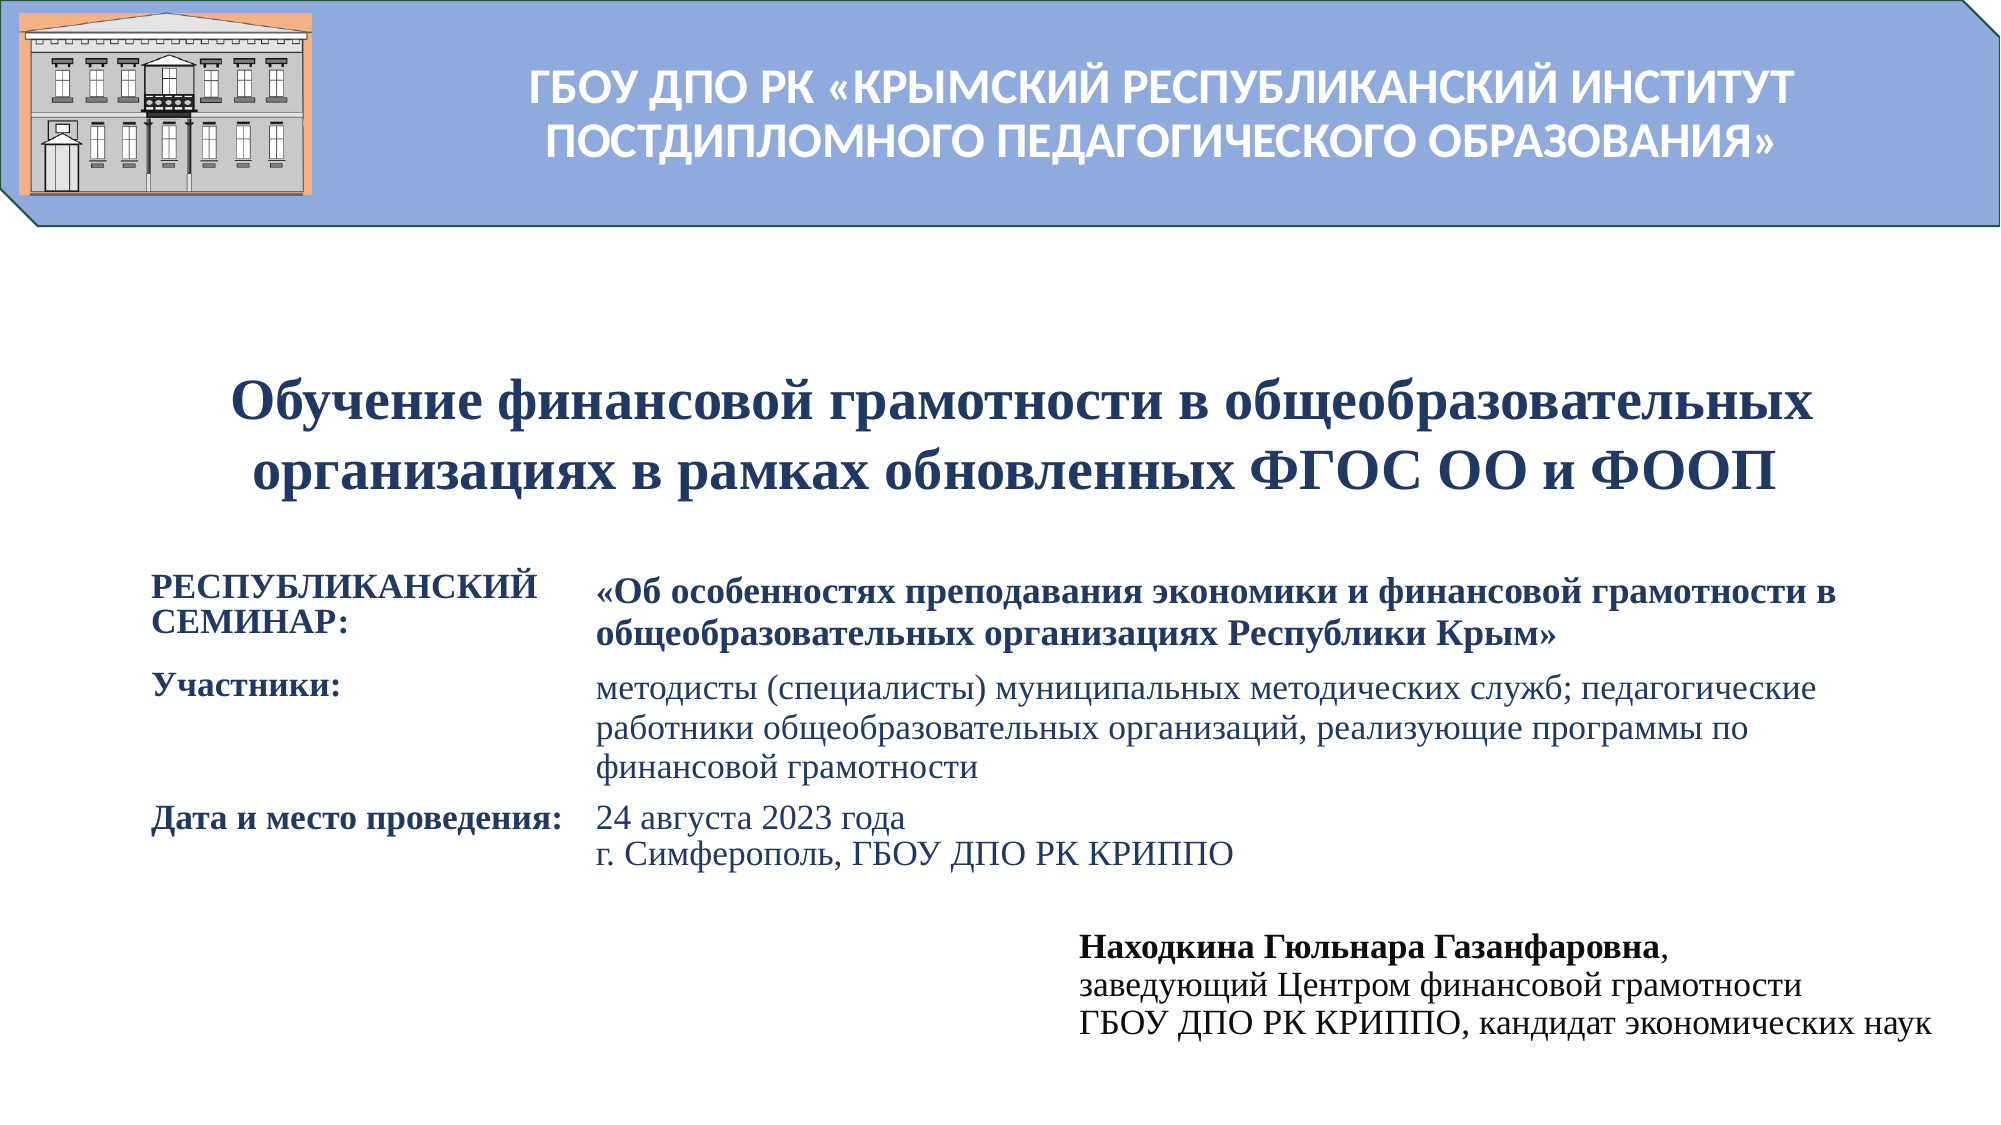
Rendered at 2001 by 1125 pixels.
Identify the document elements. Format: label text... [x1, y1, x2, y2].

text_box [0, 0, 2000, 227]
table_header РЕСПУБЛИКАНСКИЙ СЕМИНАР: [137, 563, 580, 658]
table_cell методисты (специалисты) муниципальных методических служб; педагогические работники общеобразовательных организаций, реализующие программы по финансовой грамотности [582, 663, 1933, 793]
text_box Обучение финансовой грамотности в общеобразовательных организациях в рамках обновленных ФГОС ОО и ФООП [122, 277, 1922, 585]
table_cell Дата и место проведения: [137, 795, 580, 950]
text_box Находкина Гюльнара Газанфаровна, заведующий Центром финансовой грамотности ГБОУ ДПО РК КРИППО, кандидат экономических наук [1064, 920, 2000, 1050]
table_cell Участники: [137, 663, 580, 793]
table_header «Об особенностях преподавания экономики и финансовой грамотности в общеобразовательных организациях Республики Крым» [582, 563, 1933, 658]
table_cell 24 августа 2023 года г. Симферополь, ГБОУ ДПО РК КРИППО [582, 795, 1933, 950]
